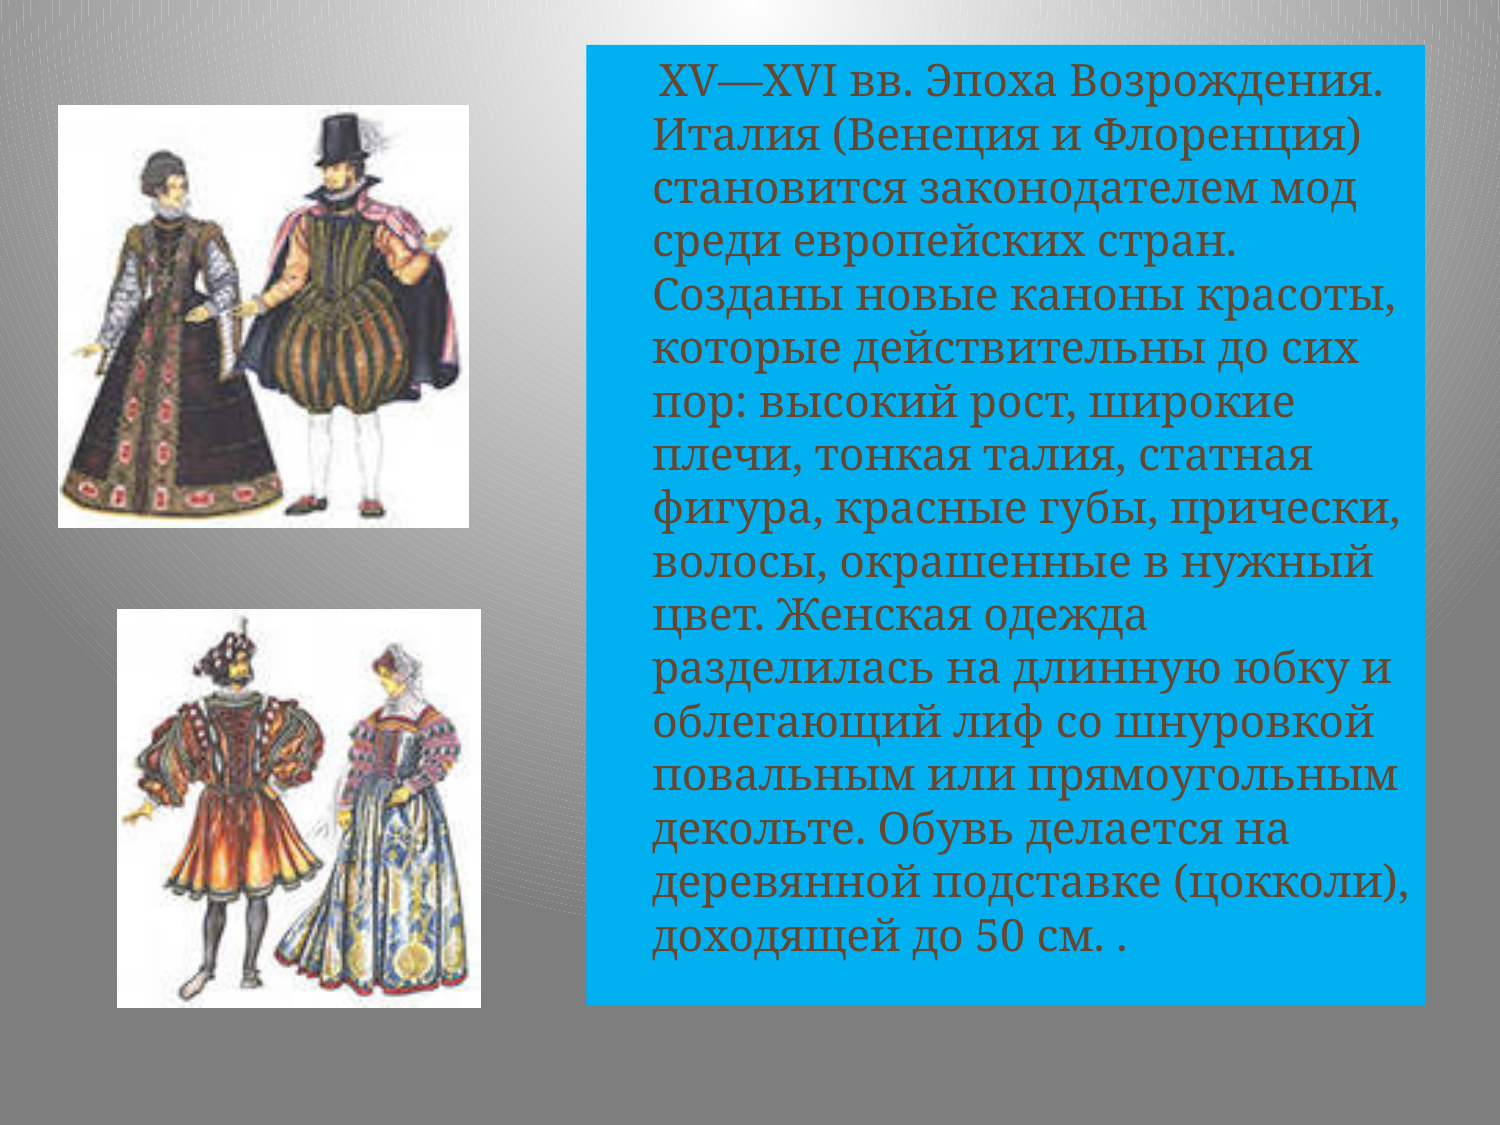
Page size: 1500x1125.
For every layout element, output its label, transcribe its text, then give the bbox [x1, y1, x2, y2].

list XV—XVI вв. Эпоха Возрождения. Италия (Венеция и Флоренция) становится законодателем мод среди европейских стран. Созданы новые каноны красоты, которые действительны до сих пор: высокий рост, широкие плечи, тонкая талия, статная фигура, красные губы, прически, волосы, окрашенные в нужный цвет. Женская одежда разделилась на длинную юбку и облегающий лиф со шнуровкой повальным или прямоугольным декольте. Обувь делается на деревянной подставке (цокколи), доходящей до 50 см. . [586, 44, 1425, 1005]
picture [116, 609, 481, 1009]
picture [58, 105, 469, 528]
